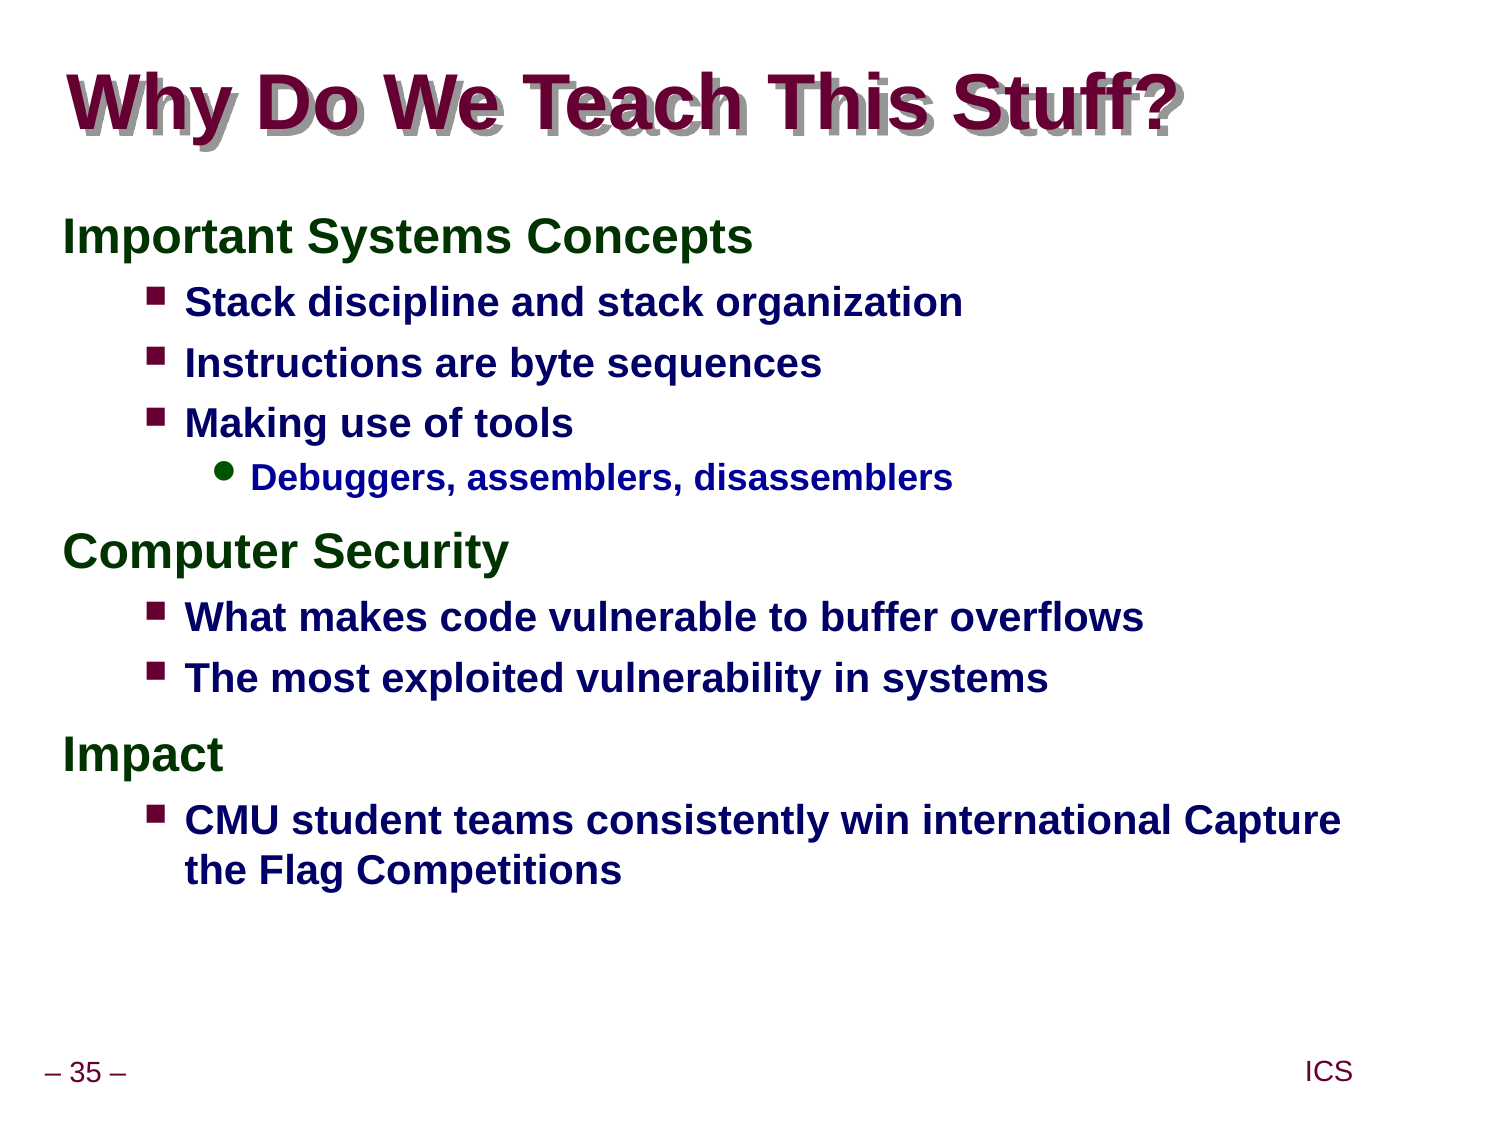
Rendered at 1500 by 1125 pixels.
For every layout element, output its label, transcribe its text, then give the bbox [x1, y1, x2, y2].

list Important Systems Concepts Stack discipline and stack organization Instructions are byte sequences Making use of tools Debuggers, assemblers, disassemblers Computer Security What makes code vulnerable to buffer overflows The most exploited vulnerability in systems Impact CMU student teams consistently win international Capture the Flag Competitions [47, 199, 1411, 1058]
title Why Do We Teach This Stuff? [66, 40, 1497, 169]
